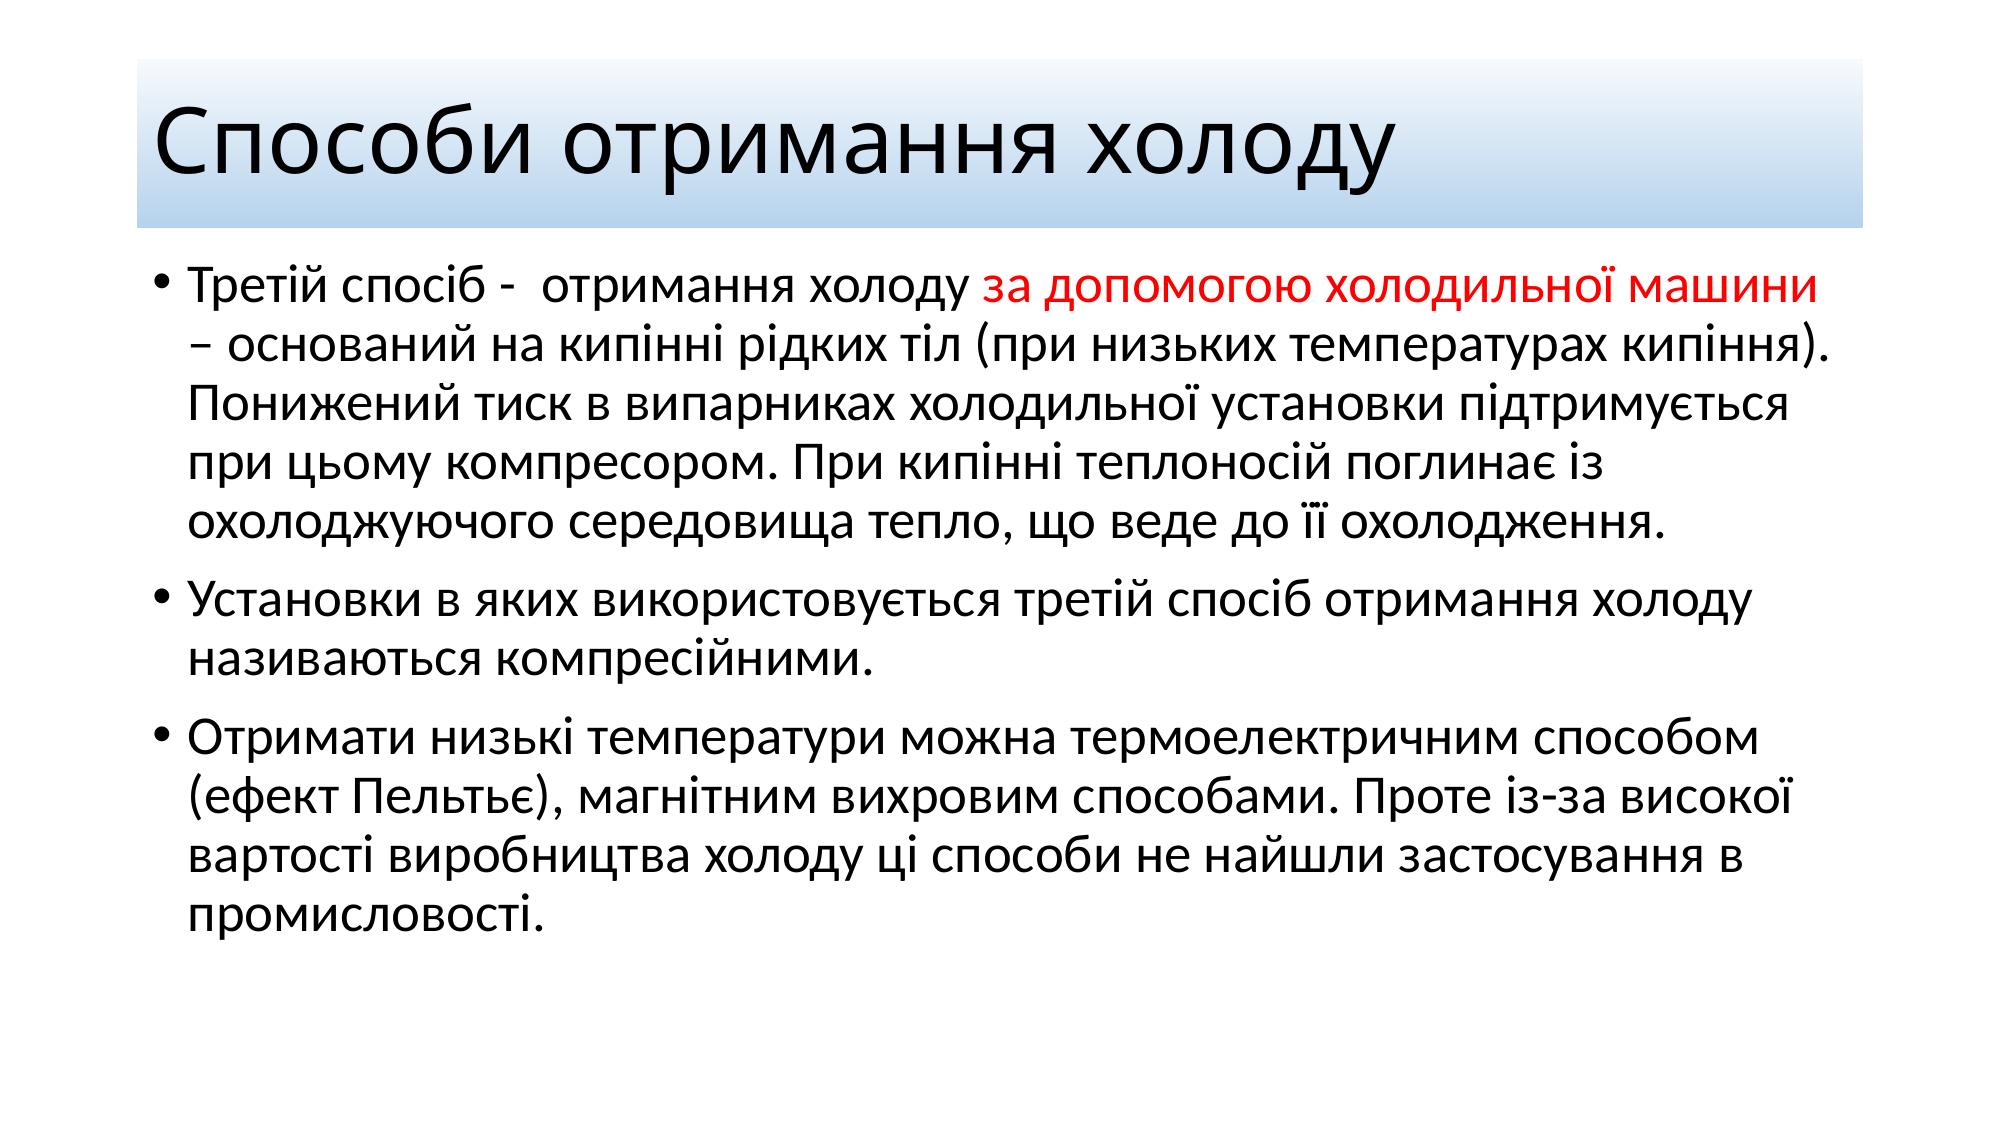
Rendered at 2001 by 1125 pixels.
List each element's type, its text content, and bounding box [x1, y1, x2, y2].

title Способи отримання холоду [137, 59, 1863, 228]
list Третій спосіб - отримання холоду за допомогою холодильної машини – оснований на кипінні рідких тіл (при низьких температурах кипіння). Понижений тиск в випарниках холодильної установки підтримується при цьому компресором. При кипінні теплоносій поглинає із охолоджуючого середовища тепло, що веде до її охолодження. Установки в яких використовується третій спосіб отримання холоду називаються компресійними. Отримати низькі температури можна термоелектричним способом (ефект Пельтьє), магнітним вихровим способами. Проте із-за високої вартості виробництва холоду ці способи не найшли застосування в промисловості. [137, 247, 1863, 1014]
